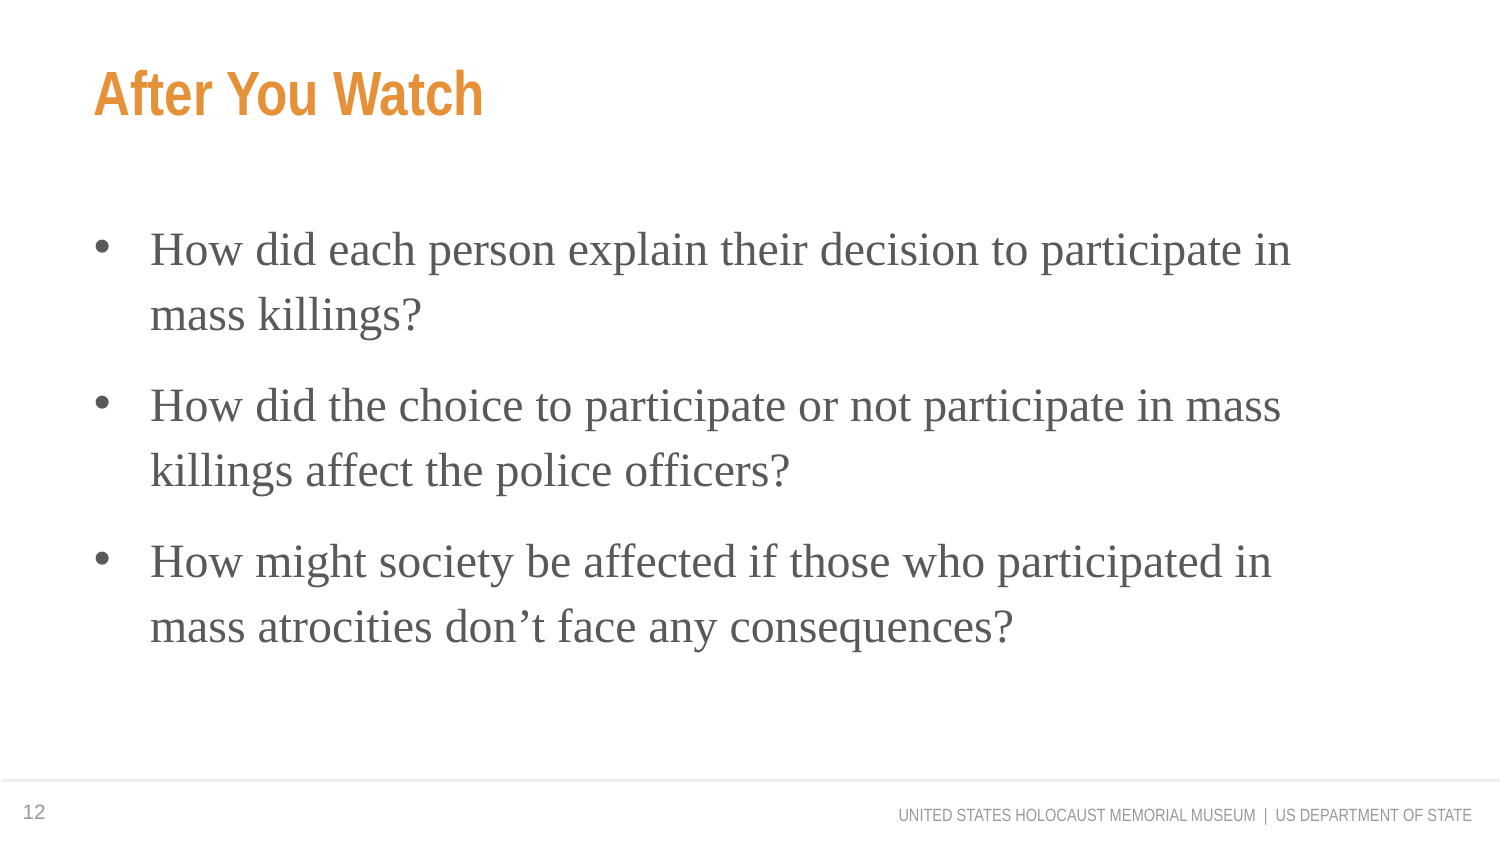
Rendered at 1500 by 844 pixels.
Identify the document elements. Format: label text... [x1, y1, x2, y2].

list How did each person explain their decision to participate in mass killings? How did the choice to participate or not participate in mass killings affect the police officers? How might society be affected if those who participated in mass atrocities don’t face any consequences? [93, 169, 1407, 692]
slide_number 12 [7, 773, 125, 839]
title After You Watch [93, 52, 1407, 134]
